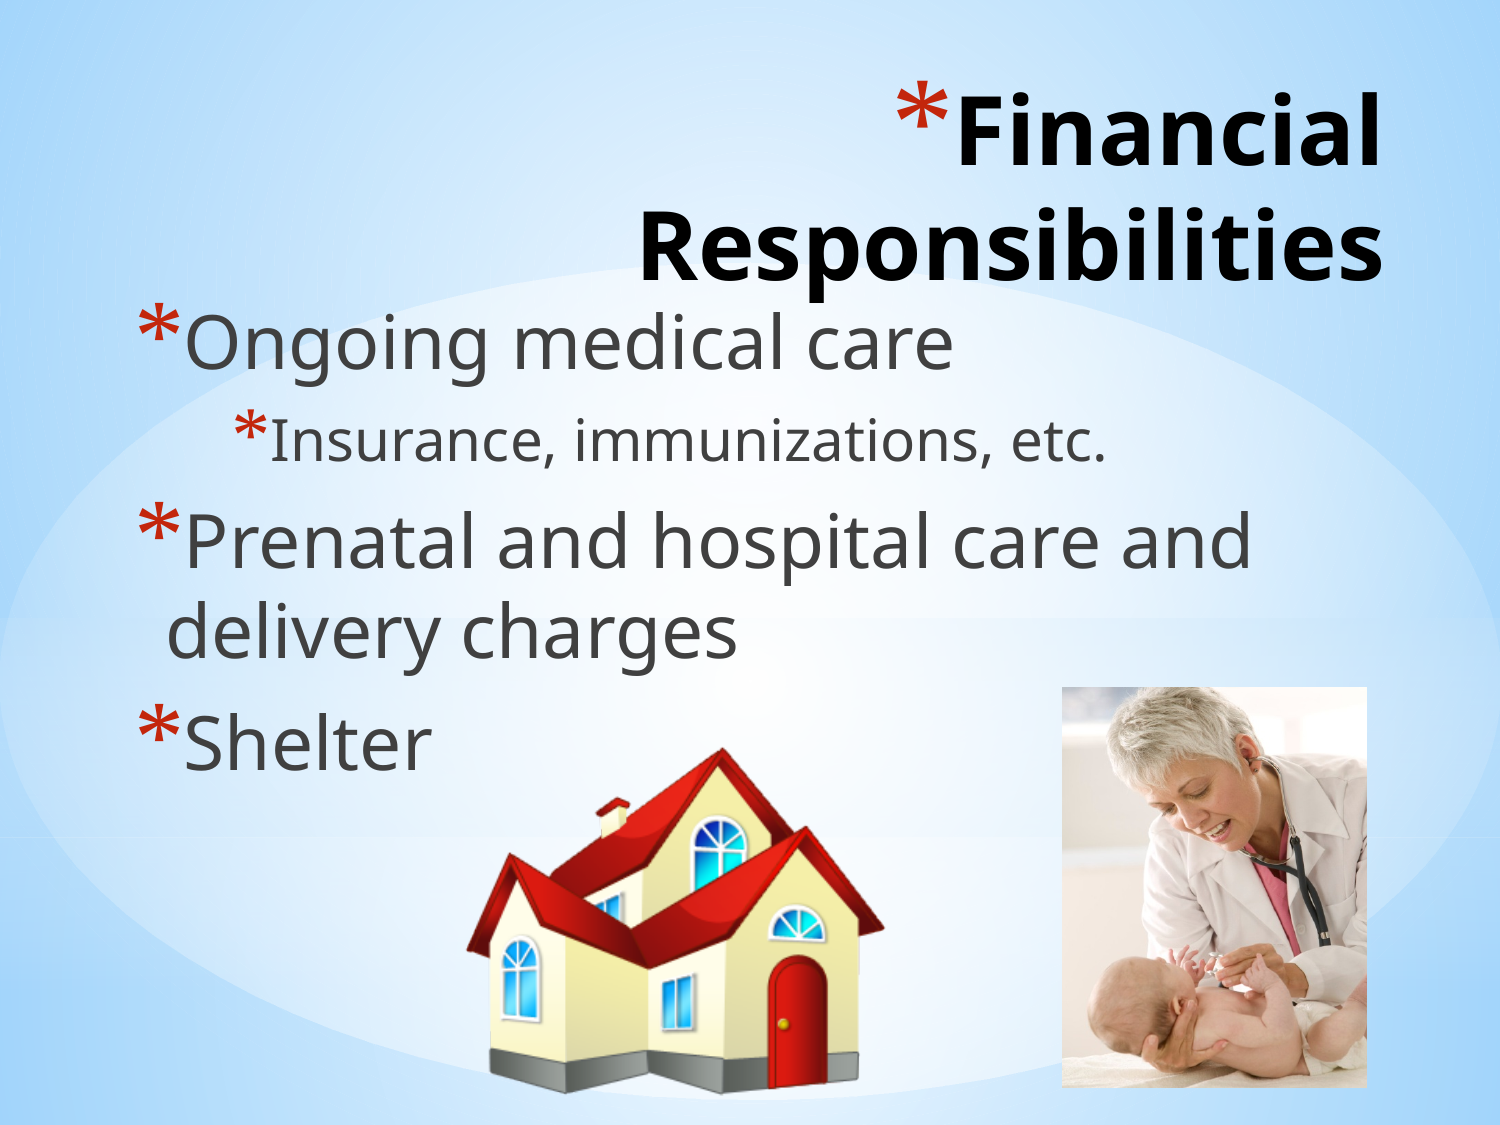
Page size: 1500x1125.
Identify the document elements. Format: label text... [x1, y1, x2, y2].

title Financial Responsibilities [112, 62, 1400, 250]
list Ongoing medical care Insurance, immunizations, etc. Prenatal and hospital care and delivery charges Shelter [112, 287, 1451, 1058]
picture [1062, 687, 1368, 1088]
picture [449, 687, 901, 1125]
